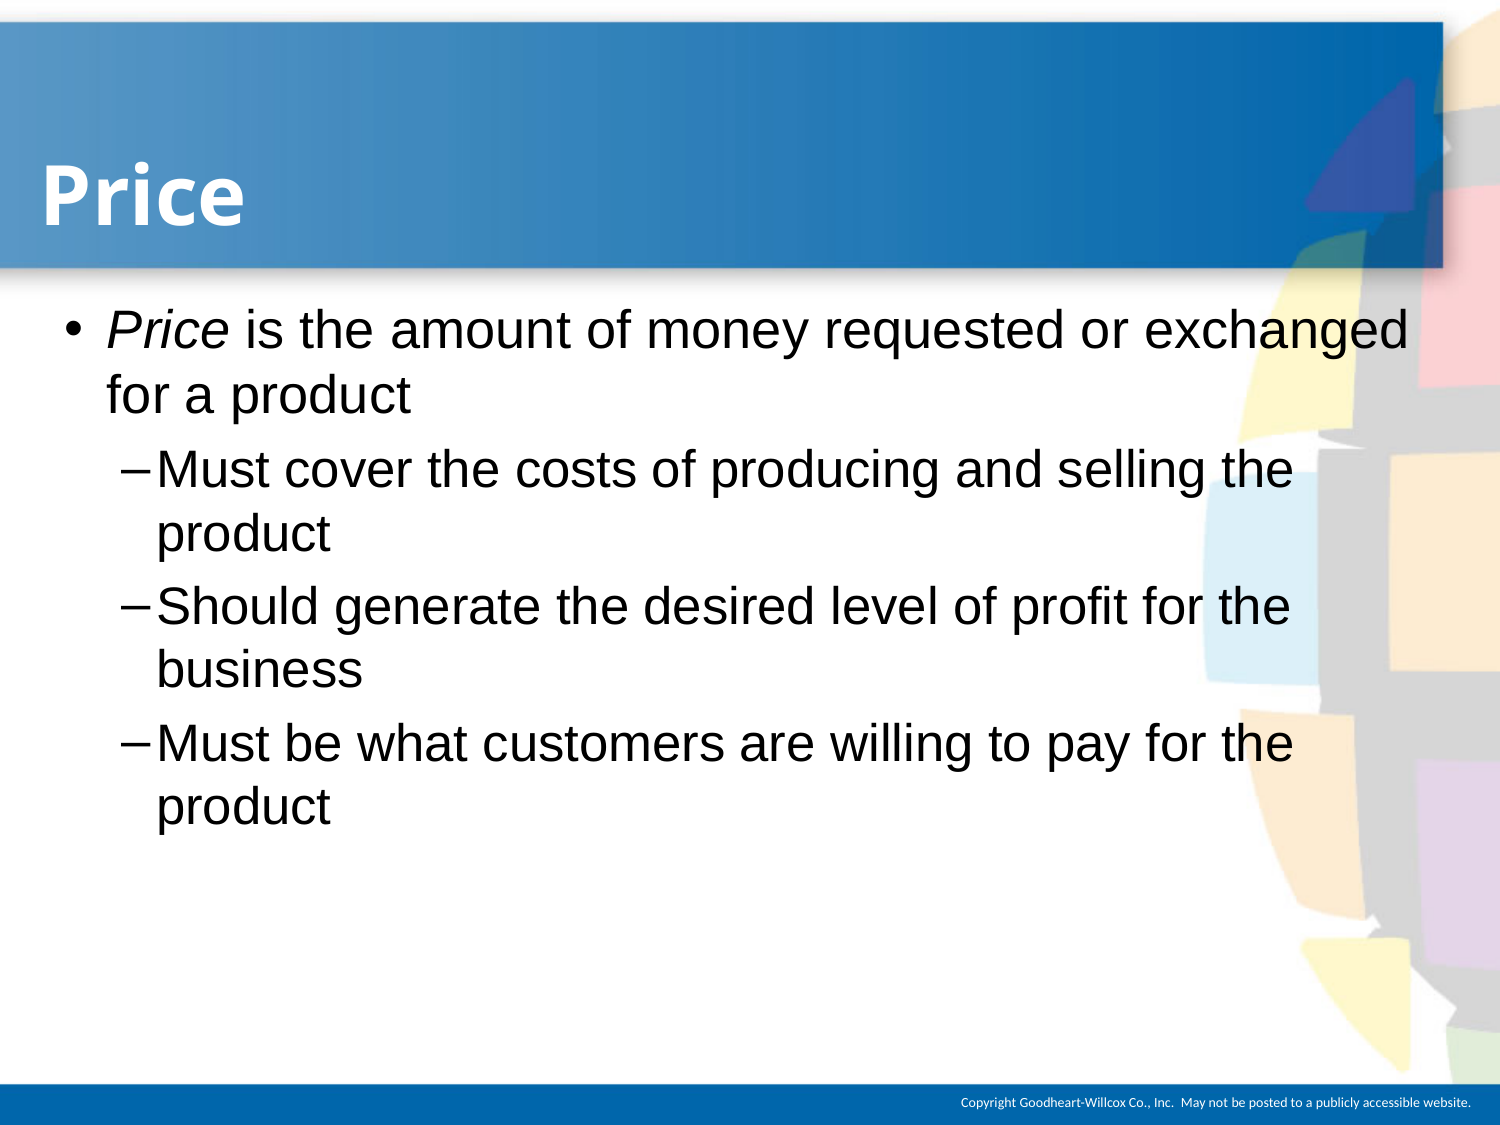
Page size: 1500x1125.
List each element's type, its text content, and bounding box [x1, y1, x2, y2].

list Price is the amount of money requested or exchanged for a product Must cover the costs of producing and selling the product Should generate the desired level of profit for the business Must be what customers are willing to pay for the product [50, 287, 1438, 1075]
title Price [24, 37, 1426, 251]
picture [0, 0, 1500, 1125]
